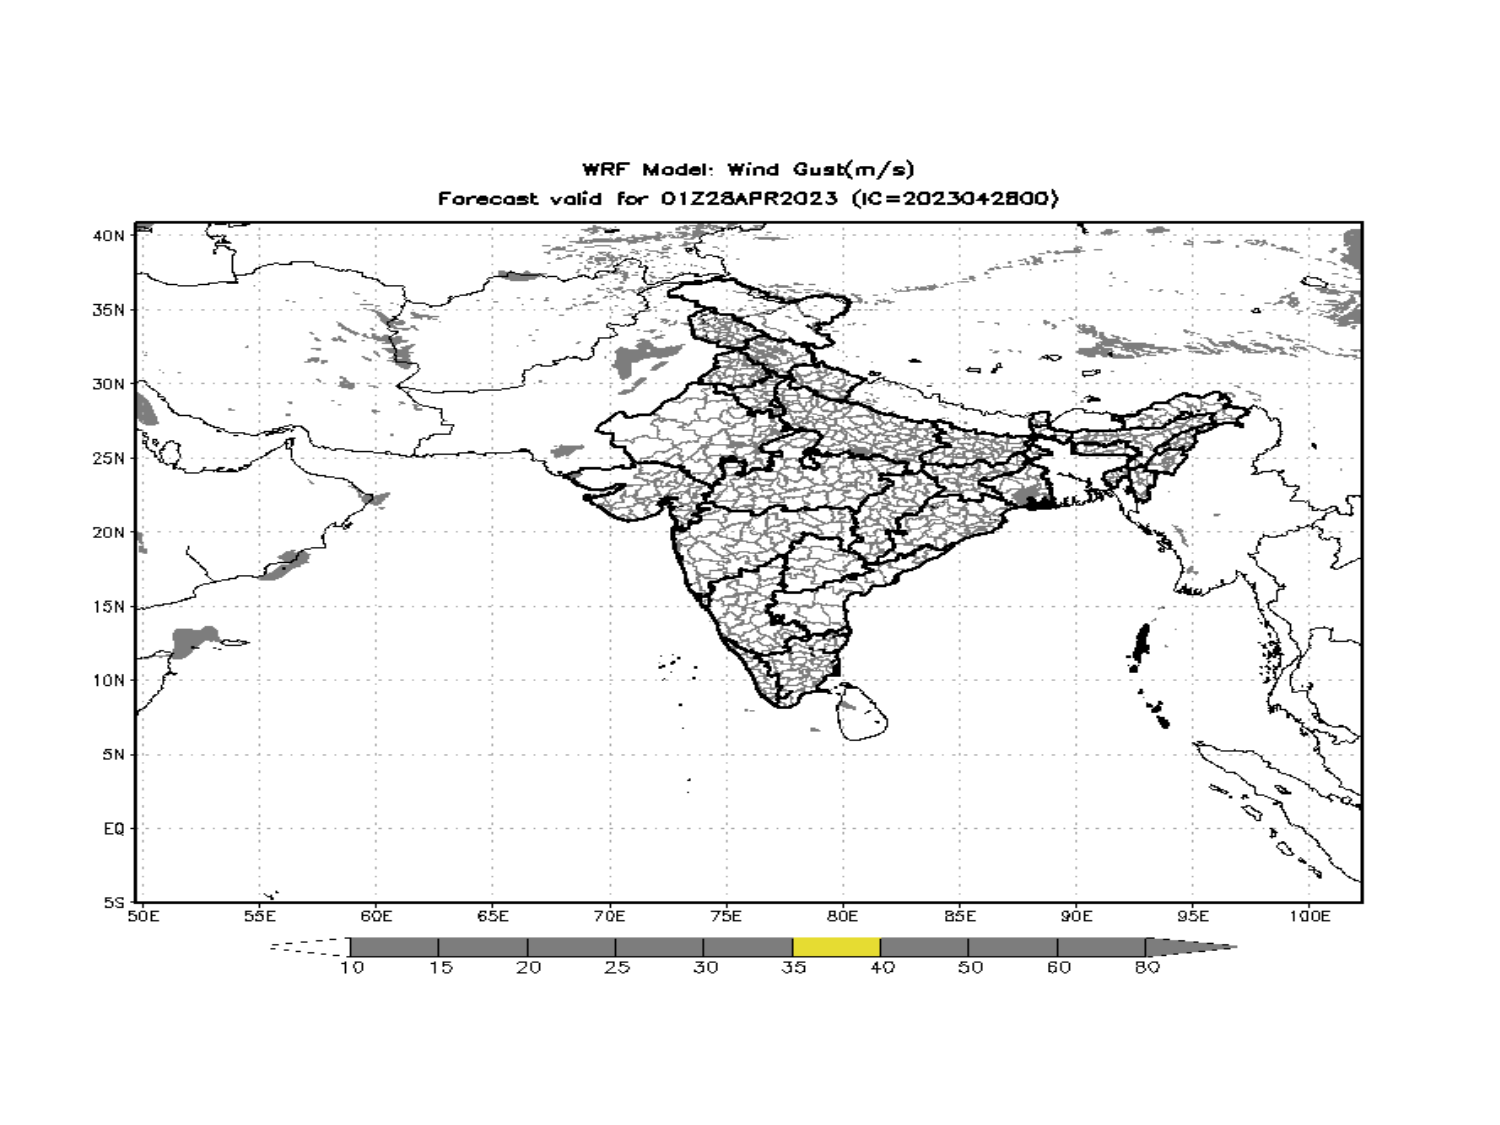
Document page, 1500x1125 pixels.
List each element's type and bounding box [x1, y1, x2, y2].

picture [74, 149, 1426, 976]
